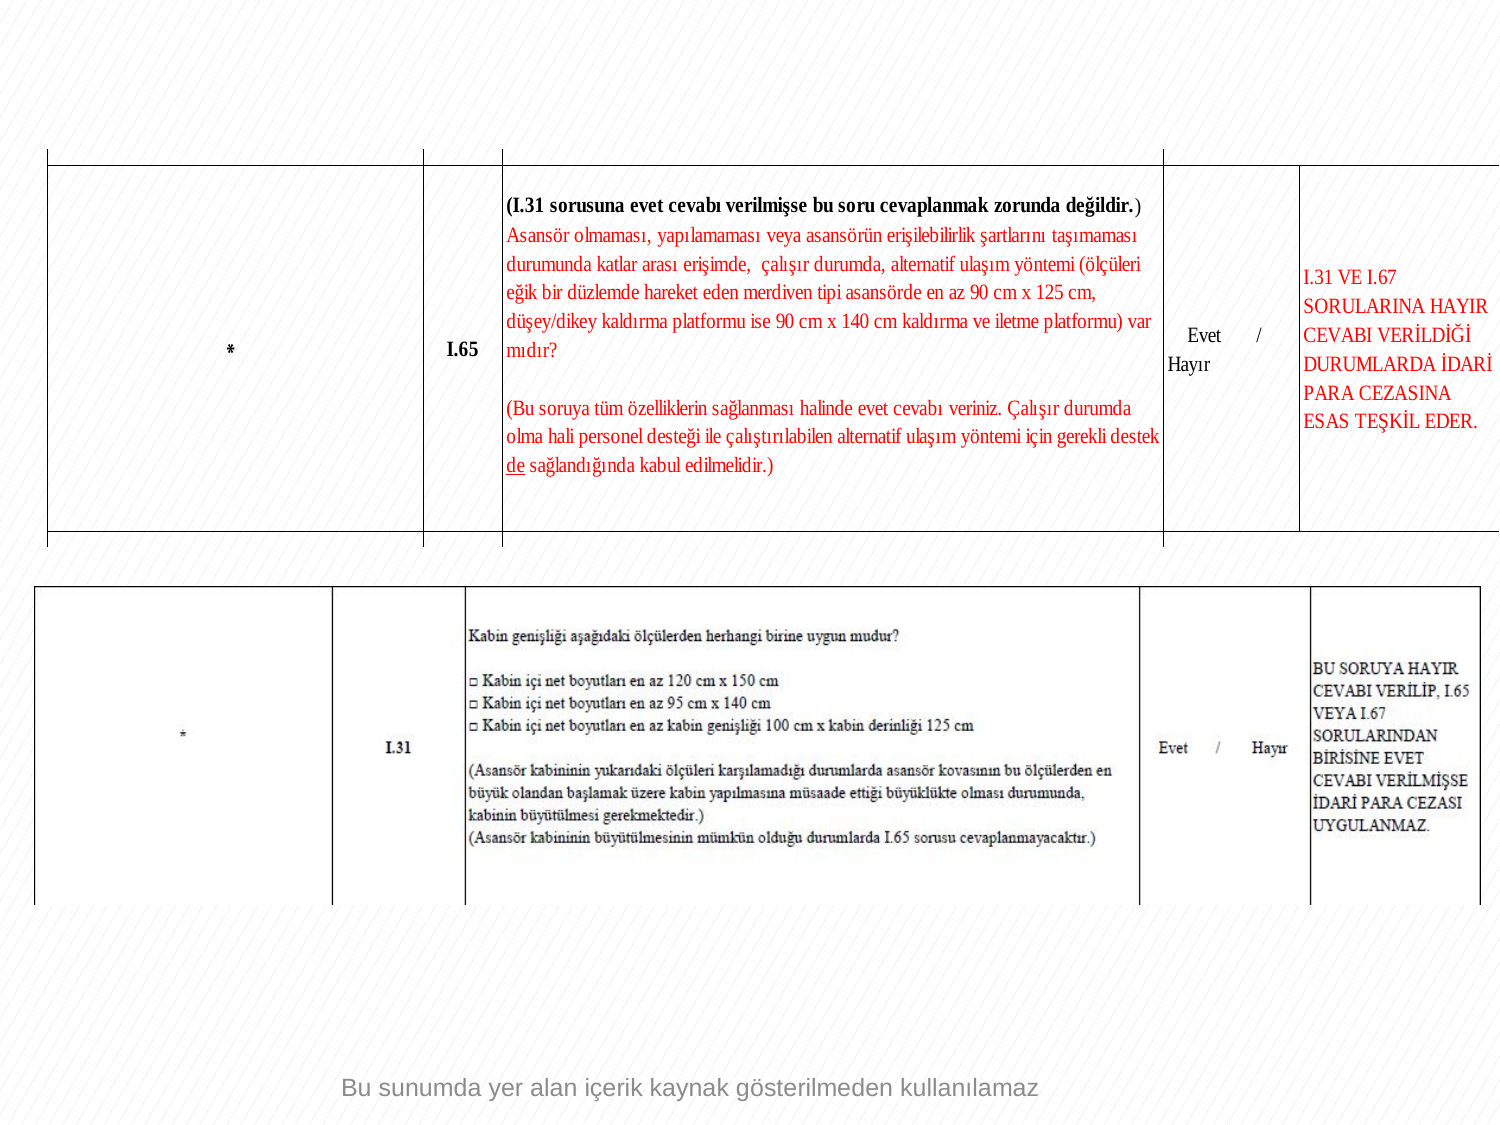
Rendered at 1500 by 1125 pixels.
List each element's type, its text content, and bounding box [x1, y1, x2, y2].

text_box Bu sunumda yer alan içerik kaynak gösterilmeden kullanılamaz [253, 1046, 1129, 1125]
picture [46, 148, 1500, 547]
picture [34, 585, 1481, 906]
